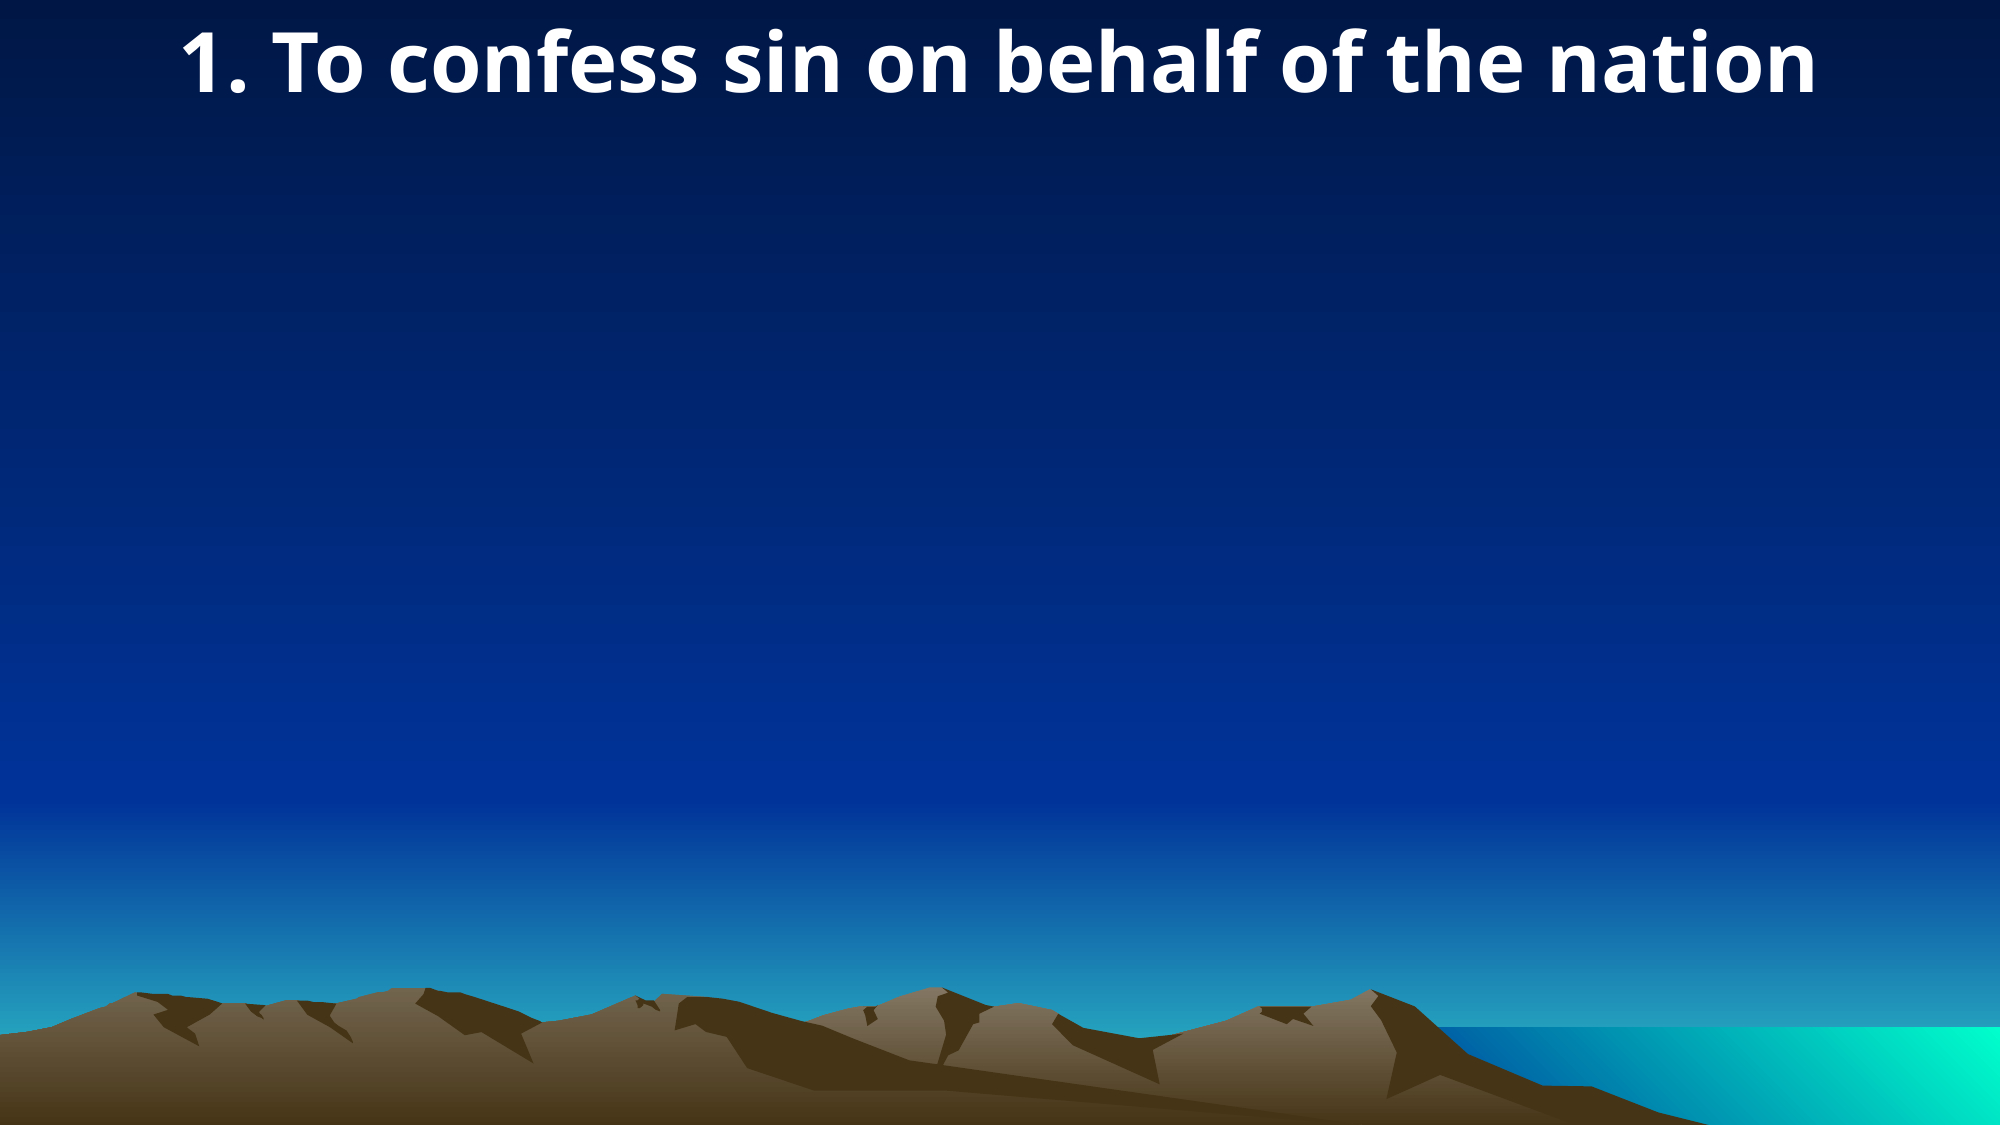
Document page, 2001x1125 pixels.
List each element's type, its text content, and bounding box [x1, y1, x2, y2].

text_box 1. To confess sin on behalf of the nation [0, 1, 2000, 825]
